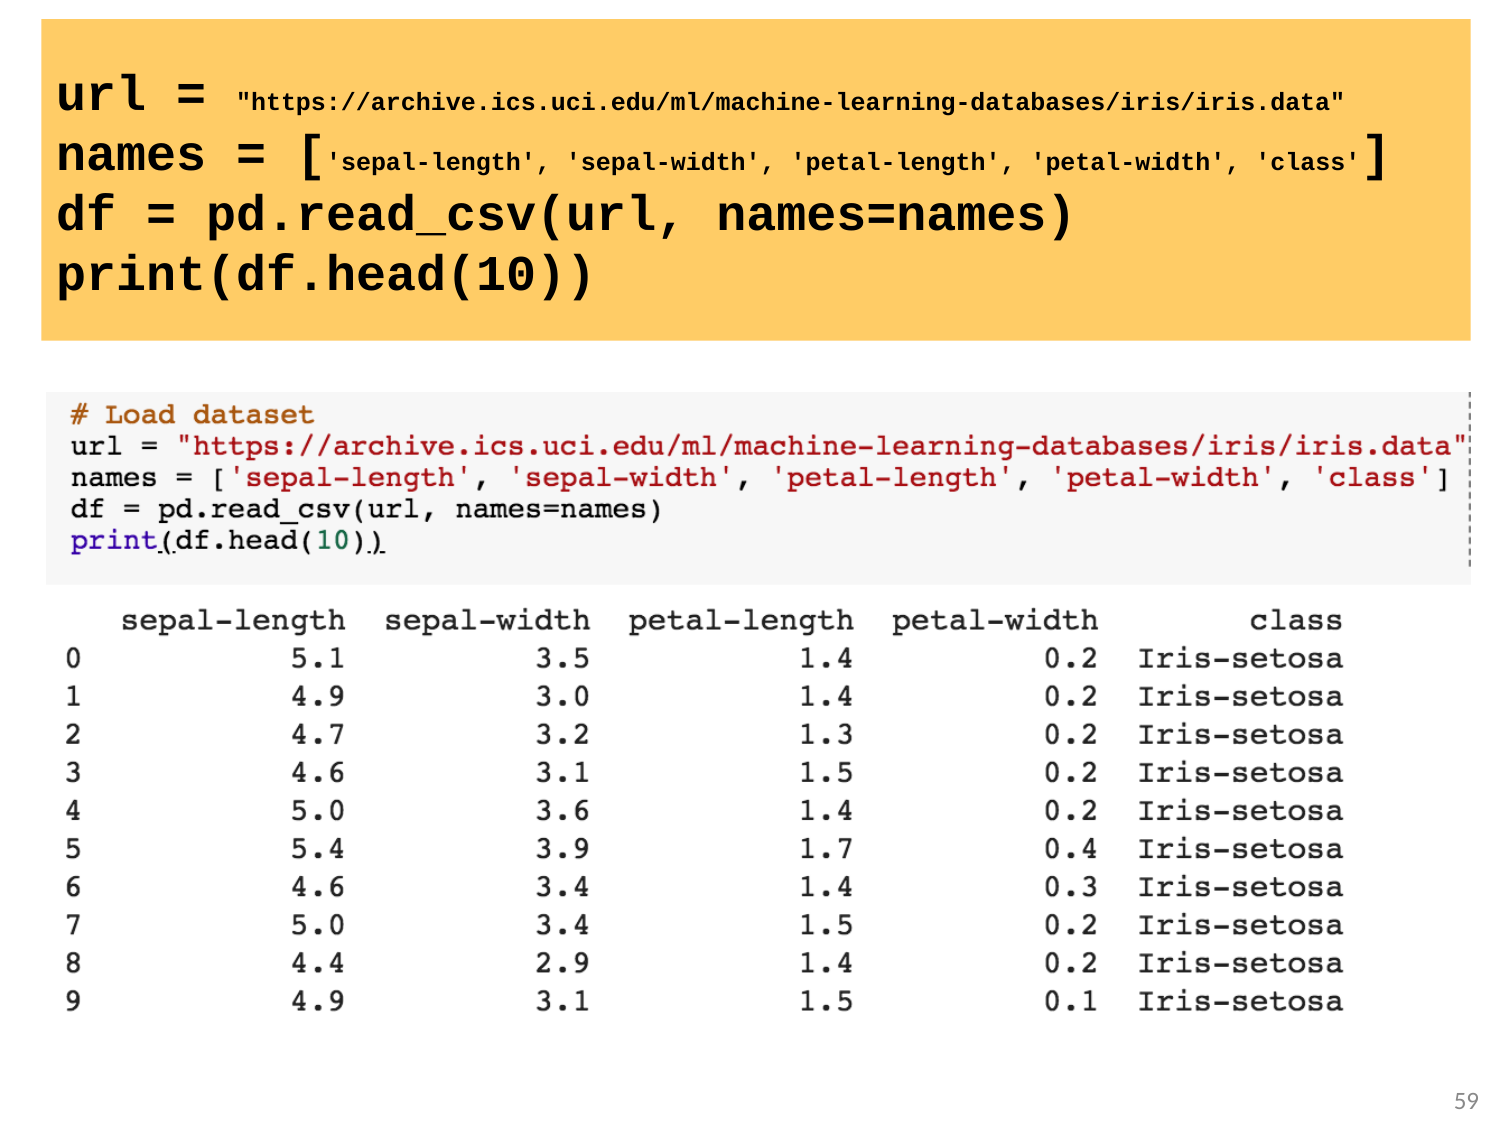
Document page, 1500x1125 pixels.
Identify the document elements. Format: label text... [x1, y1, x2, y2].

text_box url = "https://archive.ics.uci.edu/ml/machine-learning-databases/iris/iris.data" names = ['sepal-length', 'sepal-width', 'petal-length', 'petal-width', 'class'] df = pd.read_csv(url, names=names) print(df.head(10)) [41, 19, 1471, 341]
picture [46, 391, 1471, 1033]
slide_number 59 [1144, 1069, 1495, 1125]
